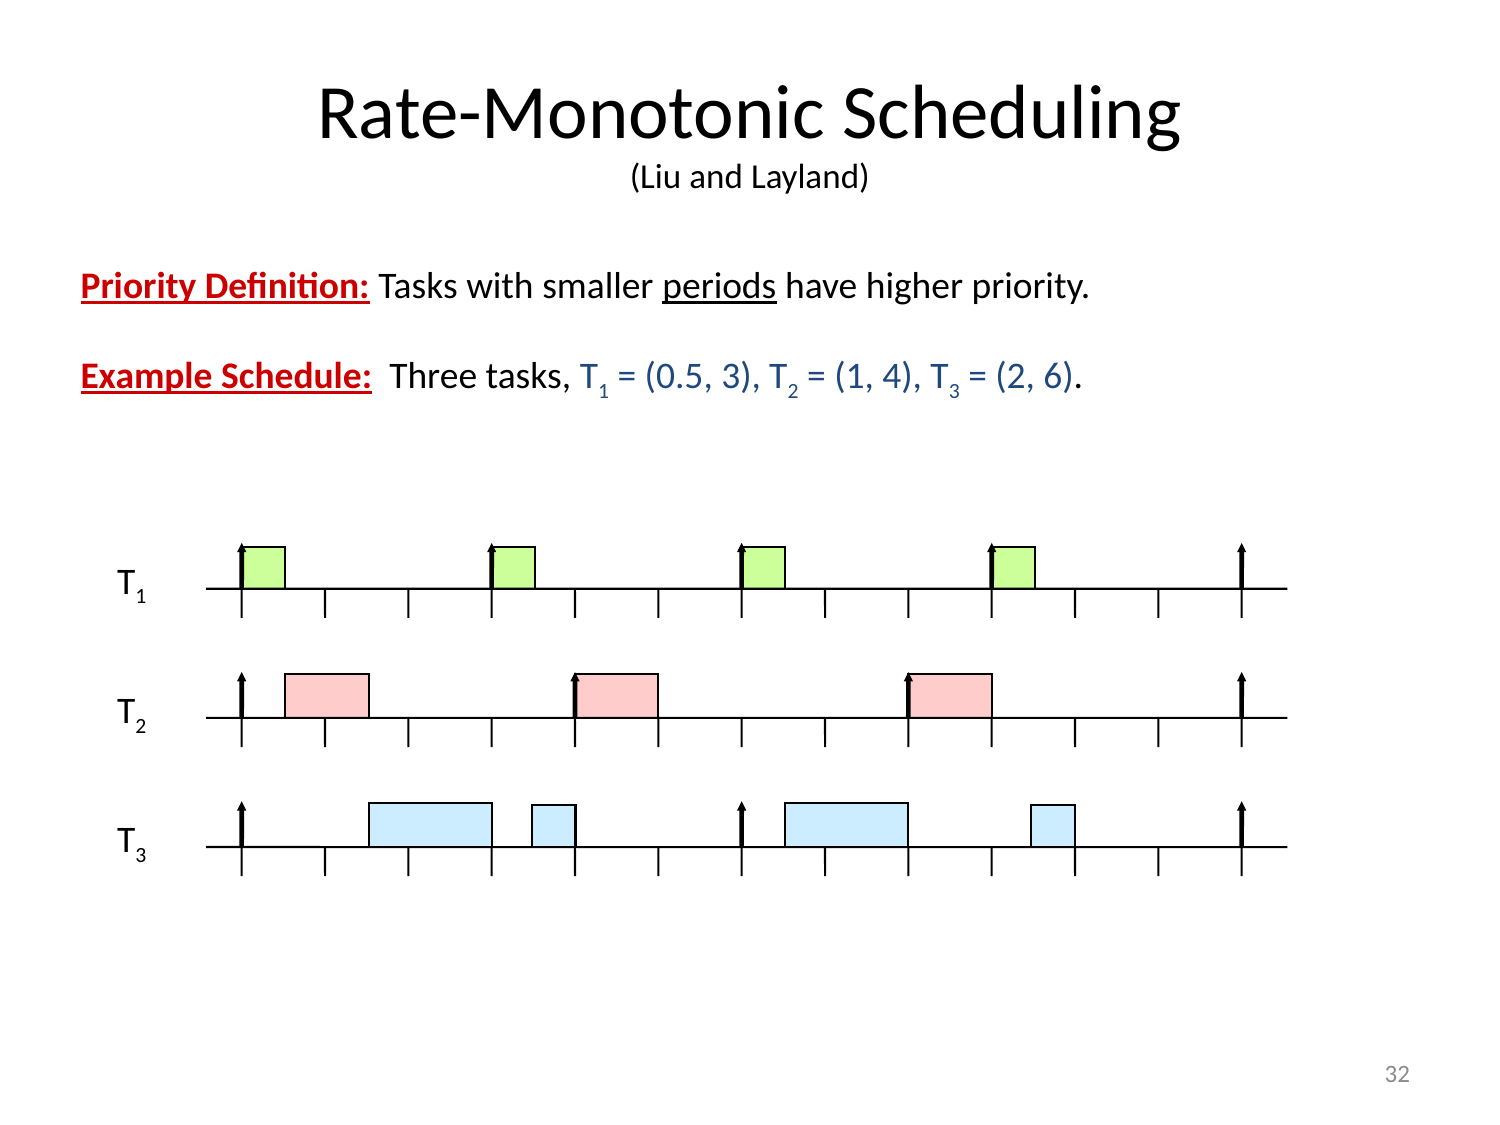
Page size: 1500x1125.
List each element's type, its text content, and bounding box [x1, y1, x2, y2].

text_box [909, 674, 992, 717]
text_box Priority Definition: Tasks with smaller periods have higher priority. Example Schedule: Three tasks, T1 = (0.5, 3), T2 = (1, 4), T3 = (2, 6). [65, 253, 1106, 410]
text_box T2 [102, 678, 162, 745]
text_box [785, 803, 909, 848]
text_box [1237, 672, 1246, 718]
title Rate-Monotonic Scheduling (Liu and Layland) [0, 53, 1500, 204]
text_box [570, 672, 580, 718]
text_box [737, 801, 746, 848]
text_box [1237, 801, 1246, 848]
slide_number 32 [1074, 1042, 1425, 1103]
text_box [1031, 805, 1075, 847]
text_box T3 [102, 807, 162, 874]
text_box [237, 542, 246, 589]
text_box [531, 805, 576, 847]
text_box [987, 542, 996, 589]
text_box [285, 674, 369, 717]
text_box [492, 547, 536, 588]
text_box [368, 803, 492, 848]
text_box [904, 672, 913, 718]
text_box [737, 542, 746, 589]
text_box [487, 542, 496, 589]
text_box [1237, 542, 1246, 589]
text_box T1 [102, 549, 162, 616]
text_box [576, 674, 659, 717]
text_box [237, 672, 246, 718]
text_box [742, 547, 786, 588]
text_box [992, 547, 1036, 588]
text_box [237, 801, 246, 848]
text_box [242, 547, 286, 588]
